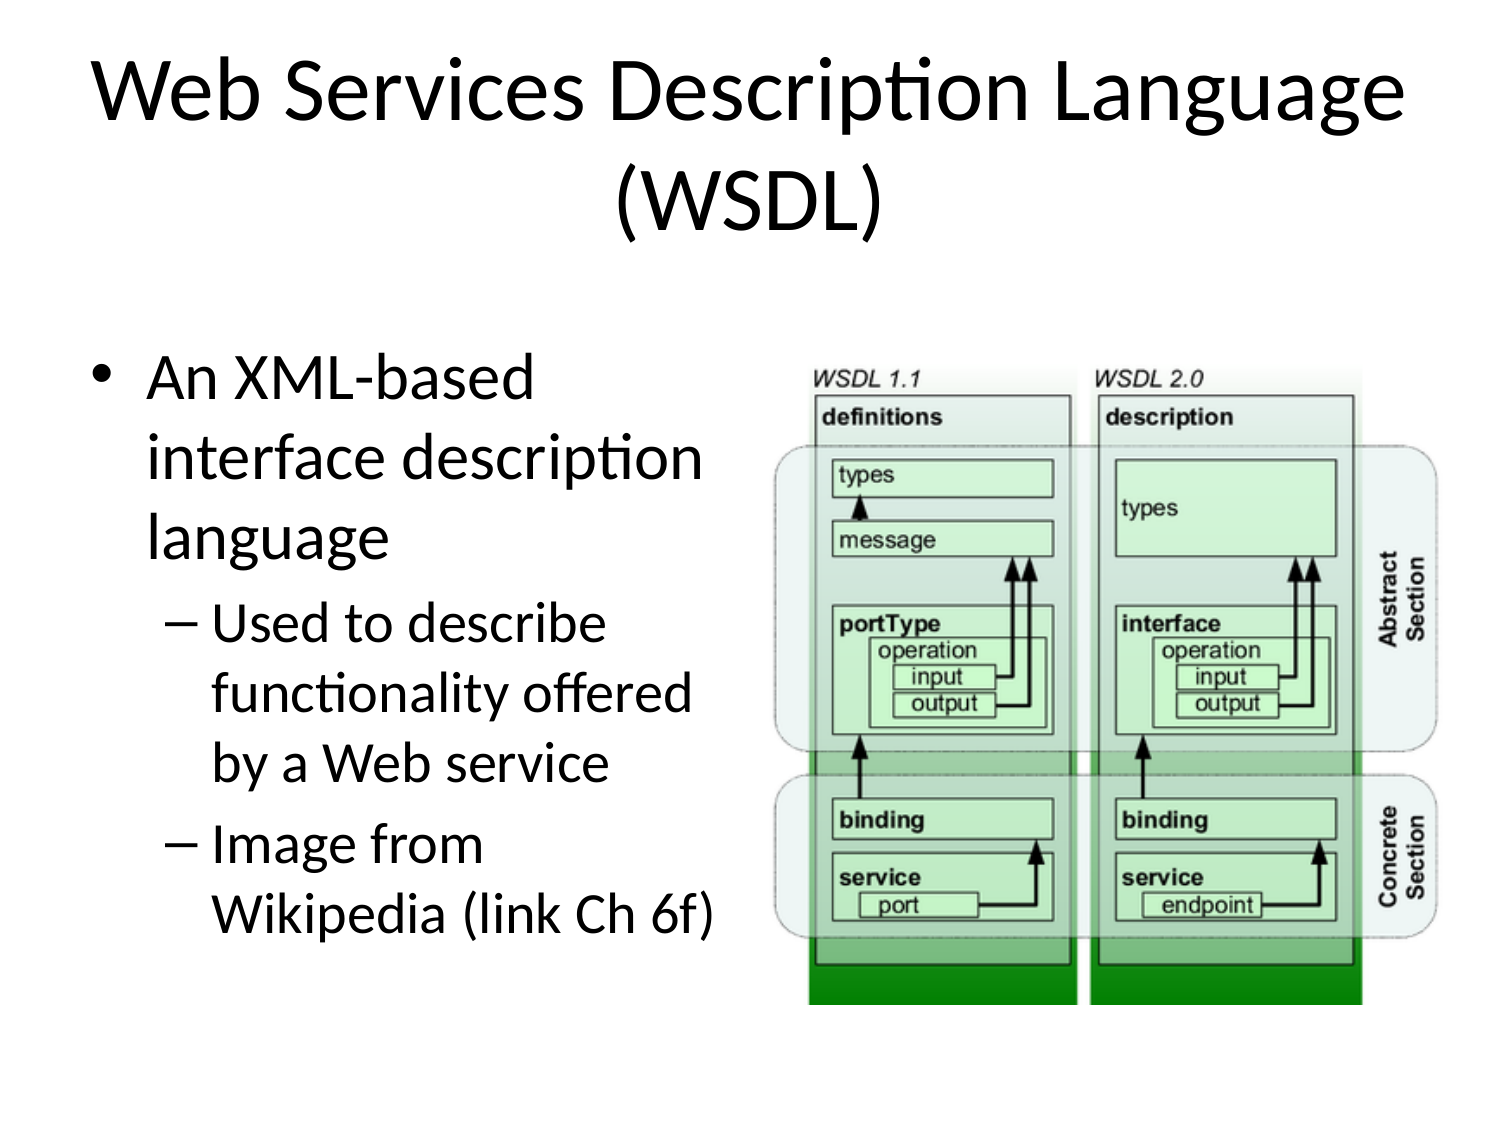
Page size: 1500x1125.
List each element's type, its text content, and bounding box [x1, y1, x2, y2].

title Web Services Description Language (WSDL) [75, 45, 1425, 233]
list An XML-based interface description language Used to describe functionality offered by a Web service Image from Wikipedia (link Ch 6f) [75, 324, 745, 1005]
picture [744, 361, 1471, 1006]
